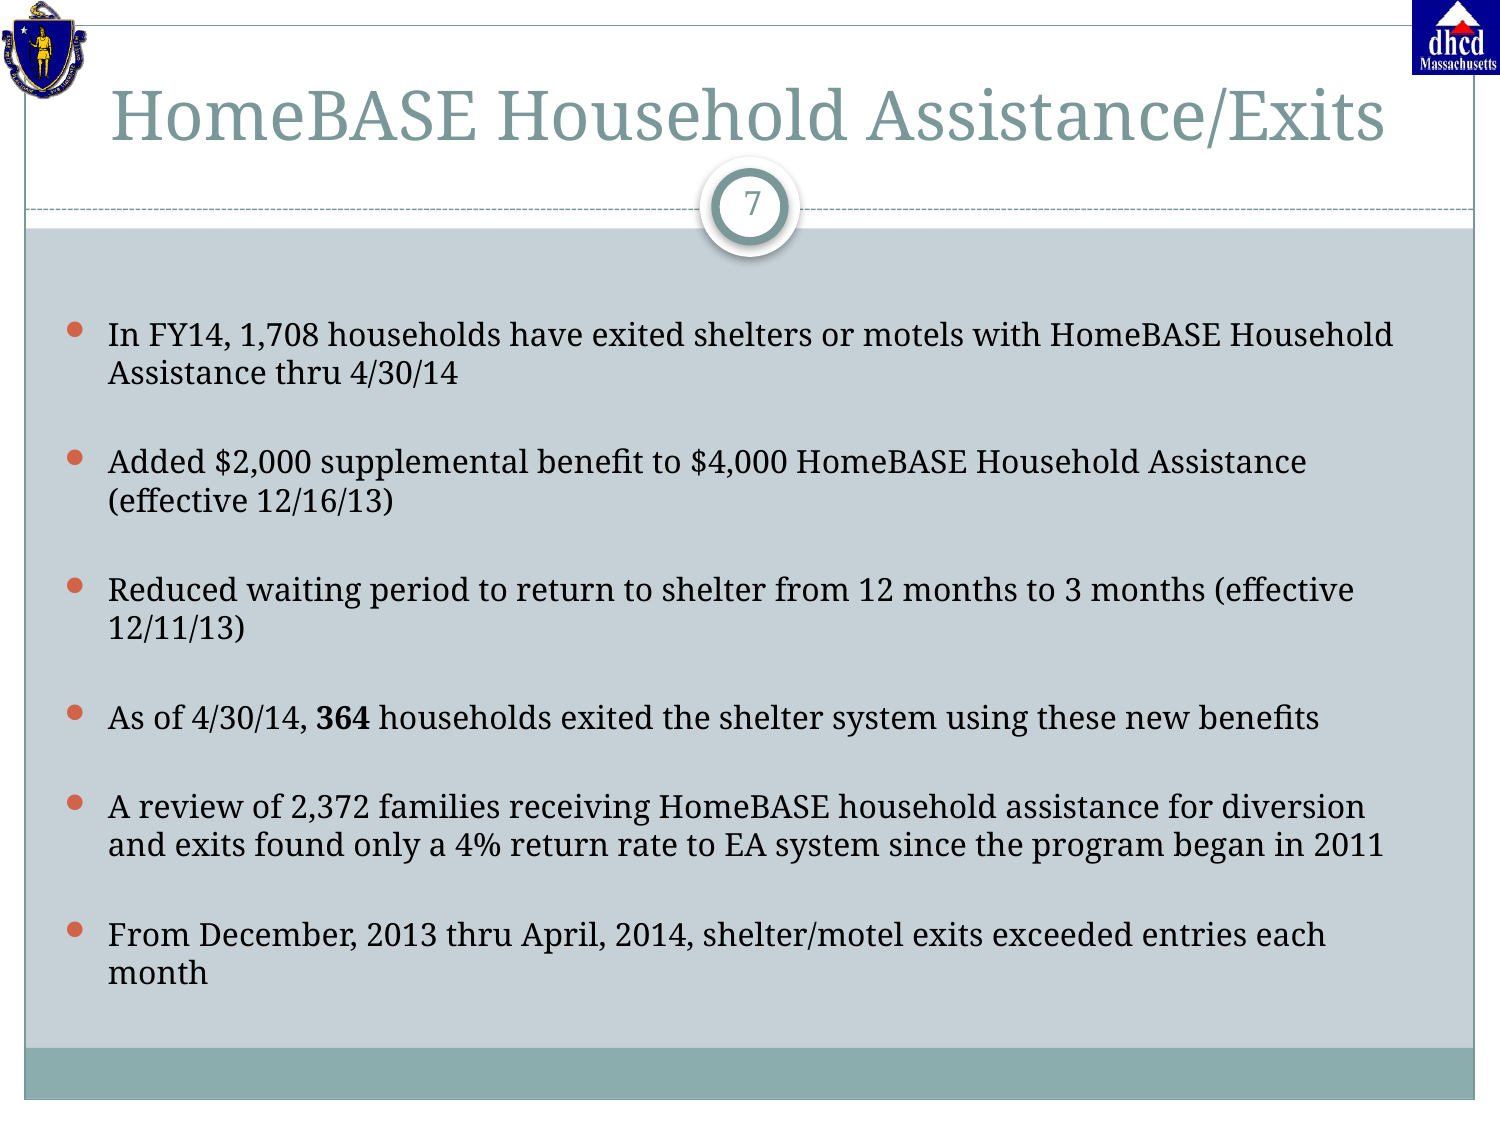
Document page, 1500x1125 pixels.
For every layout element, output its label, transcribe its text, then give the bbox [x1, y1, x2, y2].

picture [0, 0, 88, 100]
slide_number 7 [715, 168, 791, 241]
title HomeBASE Household Assistance/Exits [49, 37, 1450, 162]
picture [1412, 0, 1500, 75]
list In FY14, 1,708 households have exited shelters or motels with HomeBASE Household Assistance thru 4/30/14 Added $2,000 supplemental benefit to $4,000 HomeBASE Household Assistance (effective 12/16/13) Reduced waiting period to return to shelter from 12 months to 3 months (effective 12/11/13) As of 4/30/14, 364 households exited the shelter system using these new benefits A review of 2,372 families receiving HomeBASE household assistance for diversion and exits found only a 4% return rate to EA system since the program began in 2011 From December, 2013 thru April, 2014, shelter/motel exits exceeded entries each month [50, 262, 1445, 1013]
